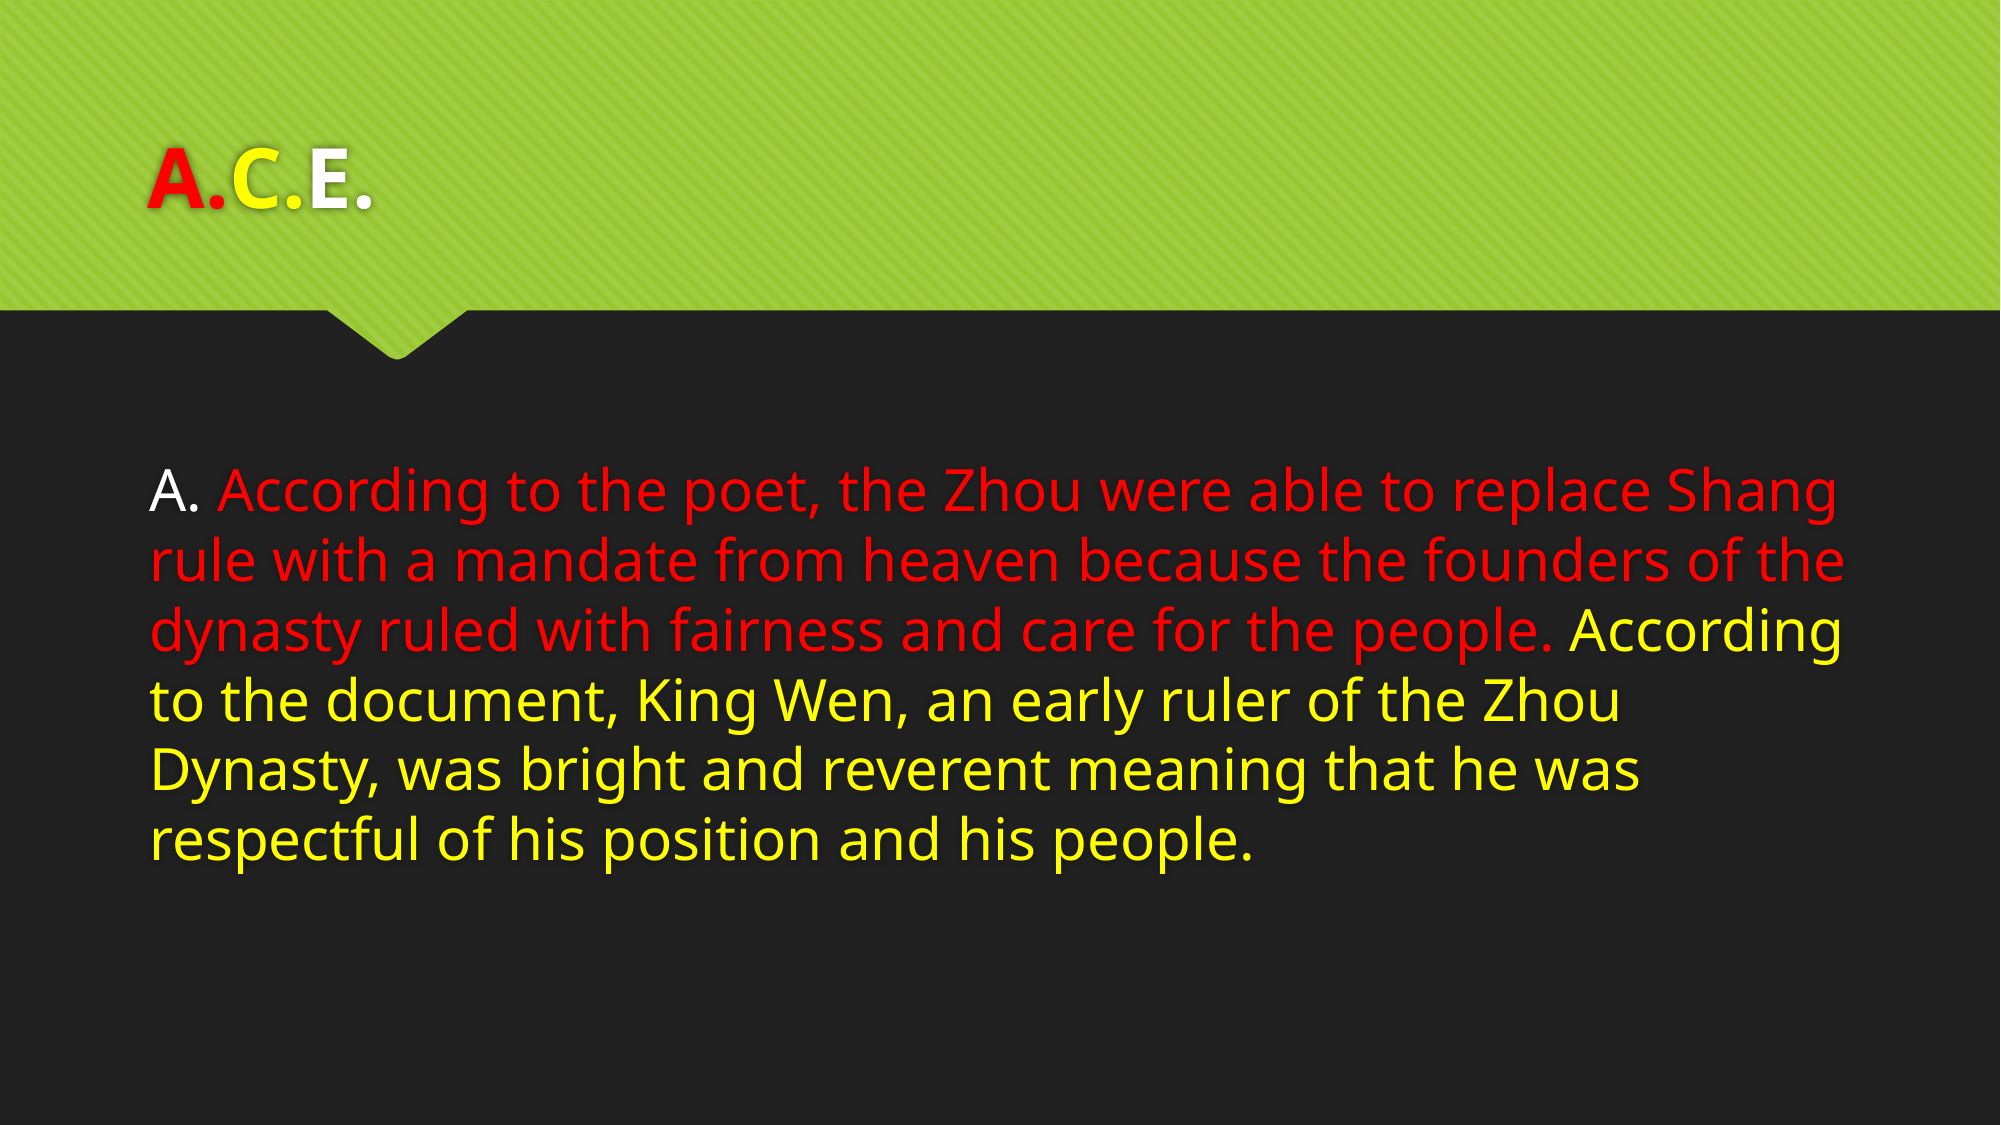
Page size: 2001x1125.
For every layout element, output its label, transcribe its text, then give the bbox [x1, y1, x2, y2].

list A. According to the poet, the Zhou were able to replace Shang rule with a mandate from heaven because the founders of the dynasty ruled with fairness and care for the people. According to the document, King Wen, an early ruler of the Zhou Dynasty, was bright and reverent meaning that he was respectful of his position and his people. [134, 364, 1866, 962]
title A.C.E. [132, 73, 1868, 233]
